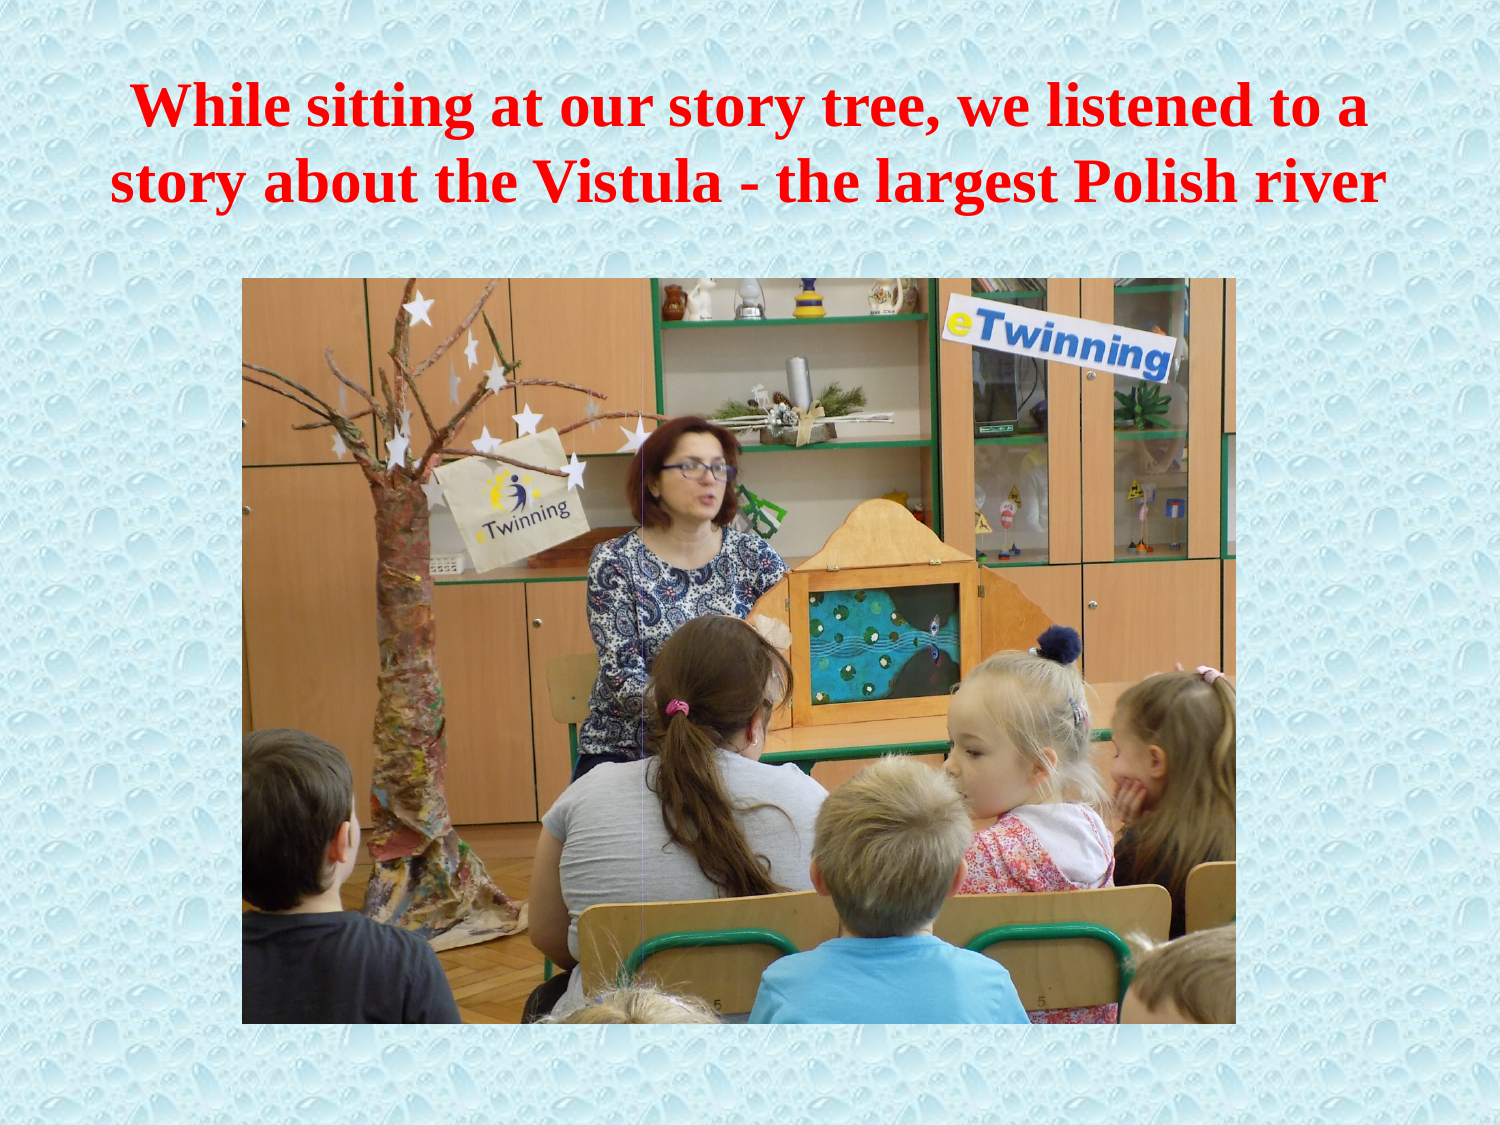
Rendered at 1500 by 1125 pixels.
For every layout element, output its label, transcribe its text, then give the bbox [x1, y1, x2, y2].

picture [241, 278, 1236, 1025]
title While sitting at our story tree, we listened to a story about the Vistula - the largest Polish river [75, 45, 1425, 233]
